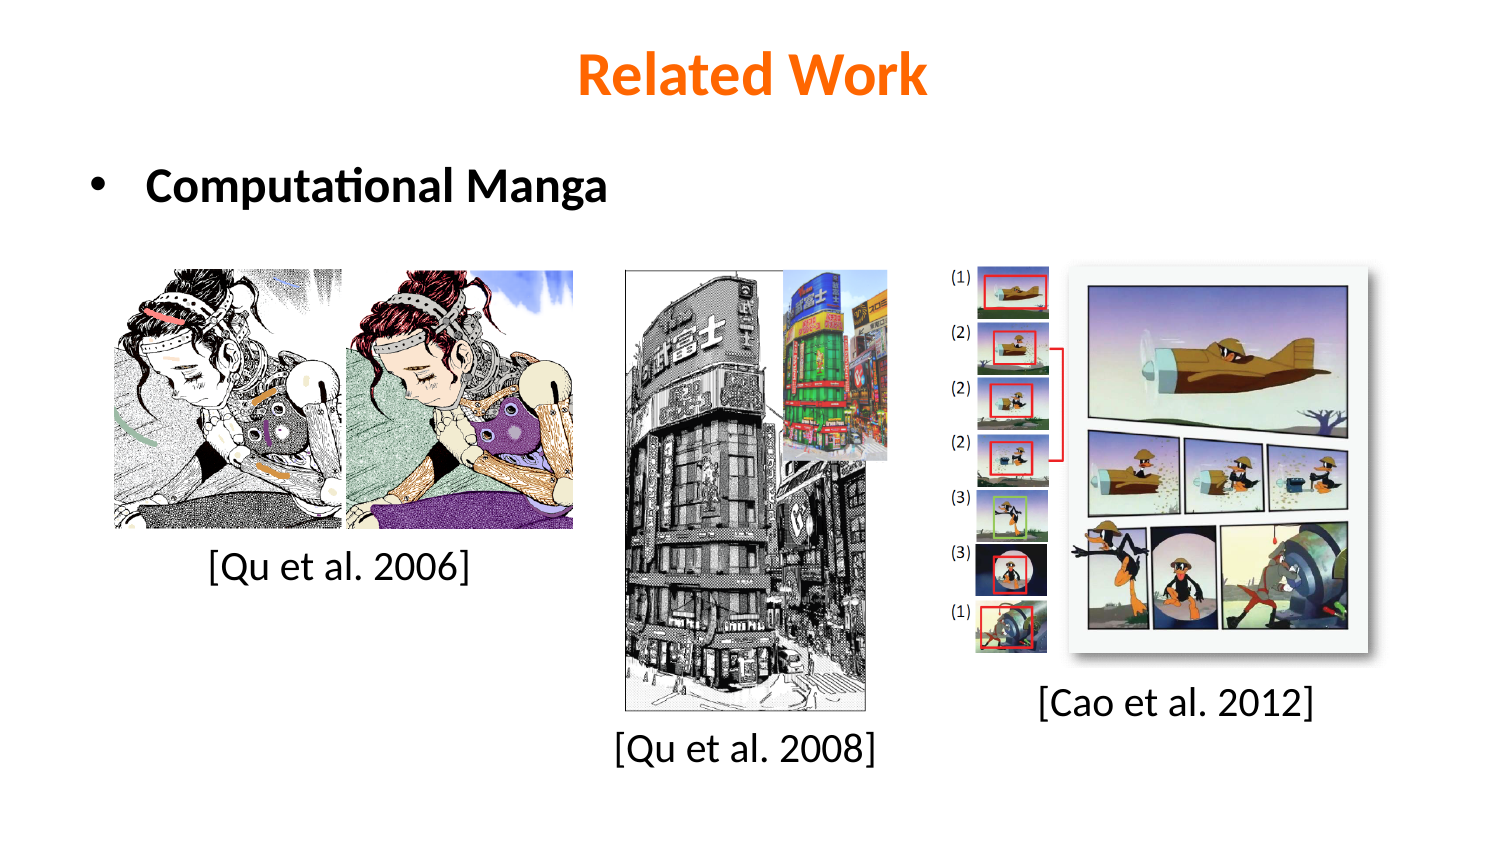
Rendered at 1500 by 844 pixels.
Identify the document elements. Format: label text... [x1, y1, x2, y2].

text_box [108, 266, 576, 532]
picture [949, 259, 1404, 668]
text_box [Qu et al. 2008] [598, 713, 893, 779]
text_box Computational Manga [78, 131, 1075, 235]
picture [625, 266, 889, 714]
text_box [Cao et al. 2012] [1022, 677, 1331, 733]
text_box [Qu et al. 2006] [192, 541, 487, 597]
text_box Related Work [562, 25, 945, 116]
